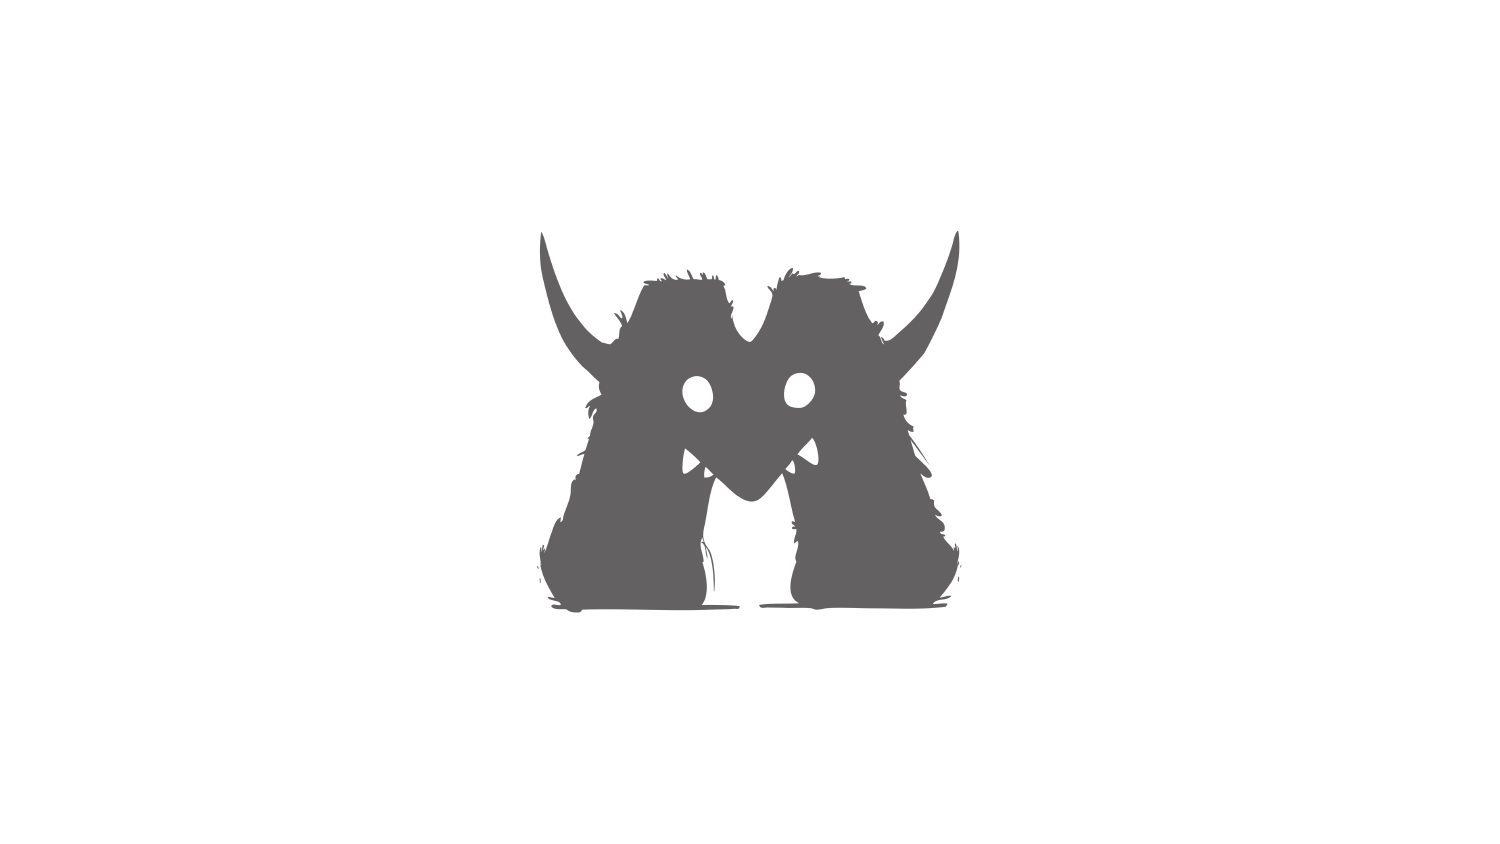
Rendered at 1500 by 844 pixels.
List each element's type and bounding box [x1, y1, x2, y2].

picture [537, 230, 963, 613]
